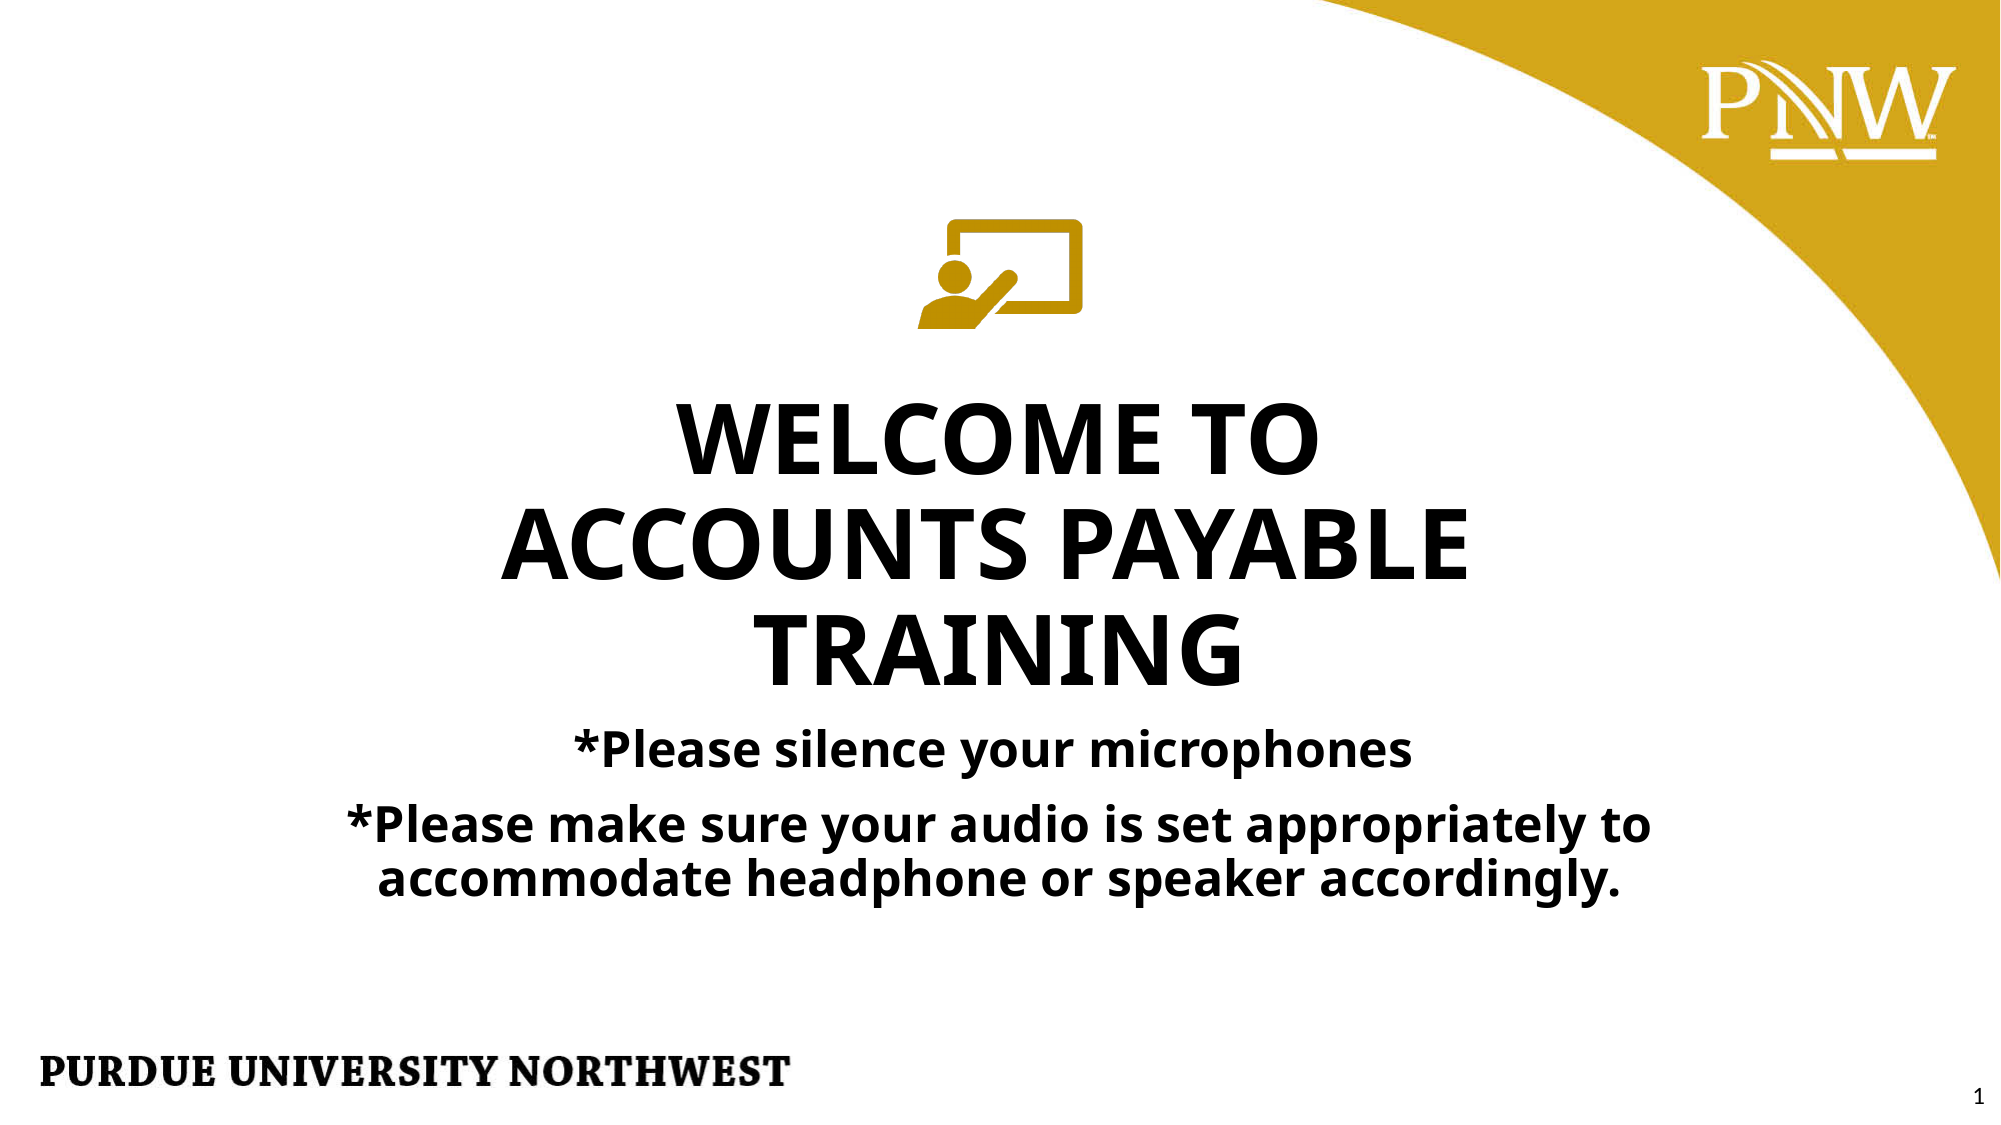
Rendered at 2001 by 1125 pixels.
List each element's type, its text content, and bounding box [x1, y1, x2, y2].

picture [0, 0, 2001, 1125]
title WELCOME TO accounts payable TRAINING [249, 322, 1750, 715]
text_box 1 [1549, 1065, 2000, 1125]
subtitle *Please silence your microphones *Please make sure your audio is set appropriately to accommodate headphone or speaker accordingly. [249, 716, 1750, 989]
